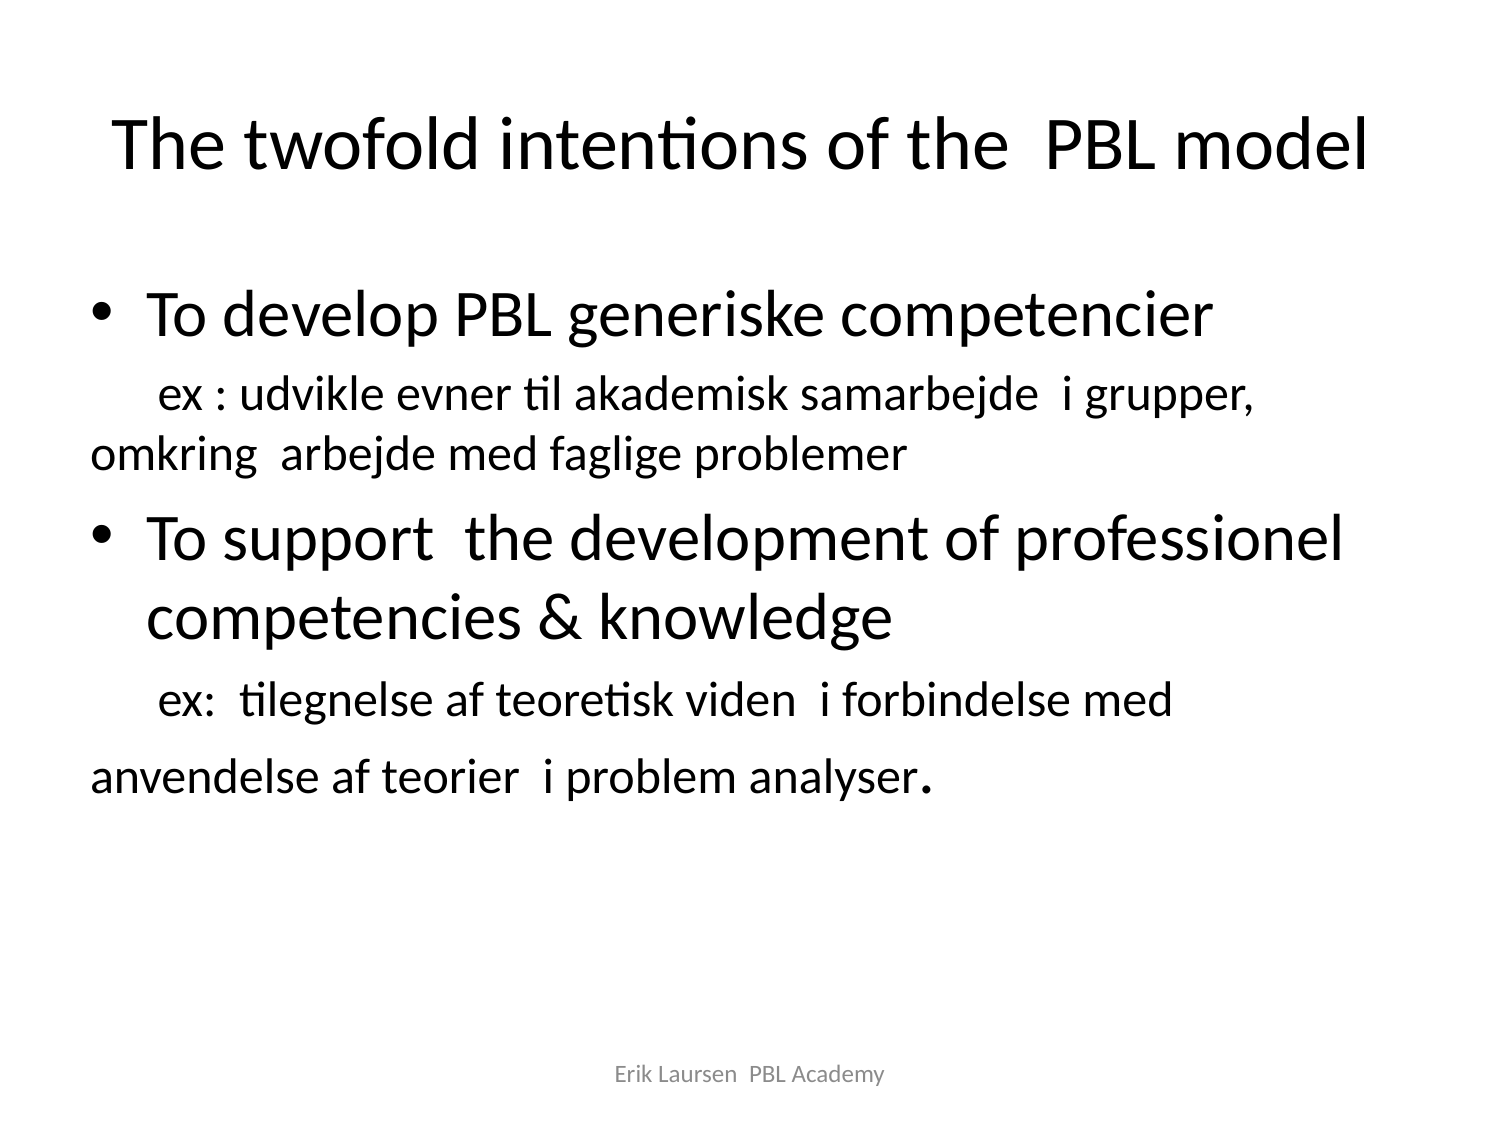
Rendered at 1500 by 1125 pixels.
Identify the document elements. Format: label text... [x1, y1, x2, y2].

list To develop PBL generiske competencier ex : udvikle evner til akademisk samarbejde i grupper, omkring arbejde med faglige problemer To support the development of professionel competencies & knowledge ex: tilegnelse af teoretisk viden i forbindelse med anvendelse af teorier i problem analyser. [75, 262, 1425, 1005]
title The twofold intentions of the PBL model [75, 45, 1425, 233]
footer Erik Laursen PBL Academy [512, 1042, 988, 1103]
